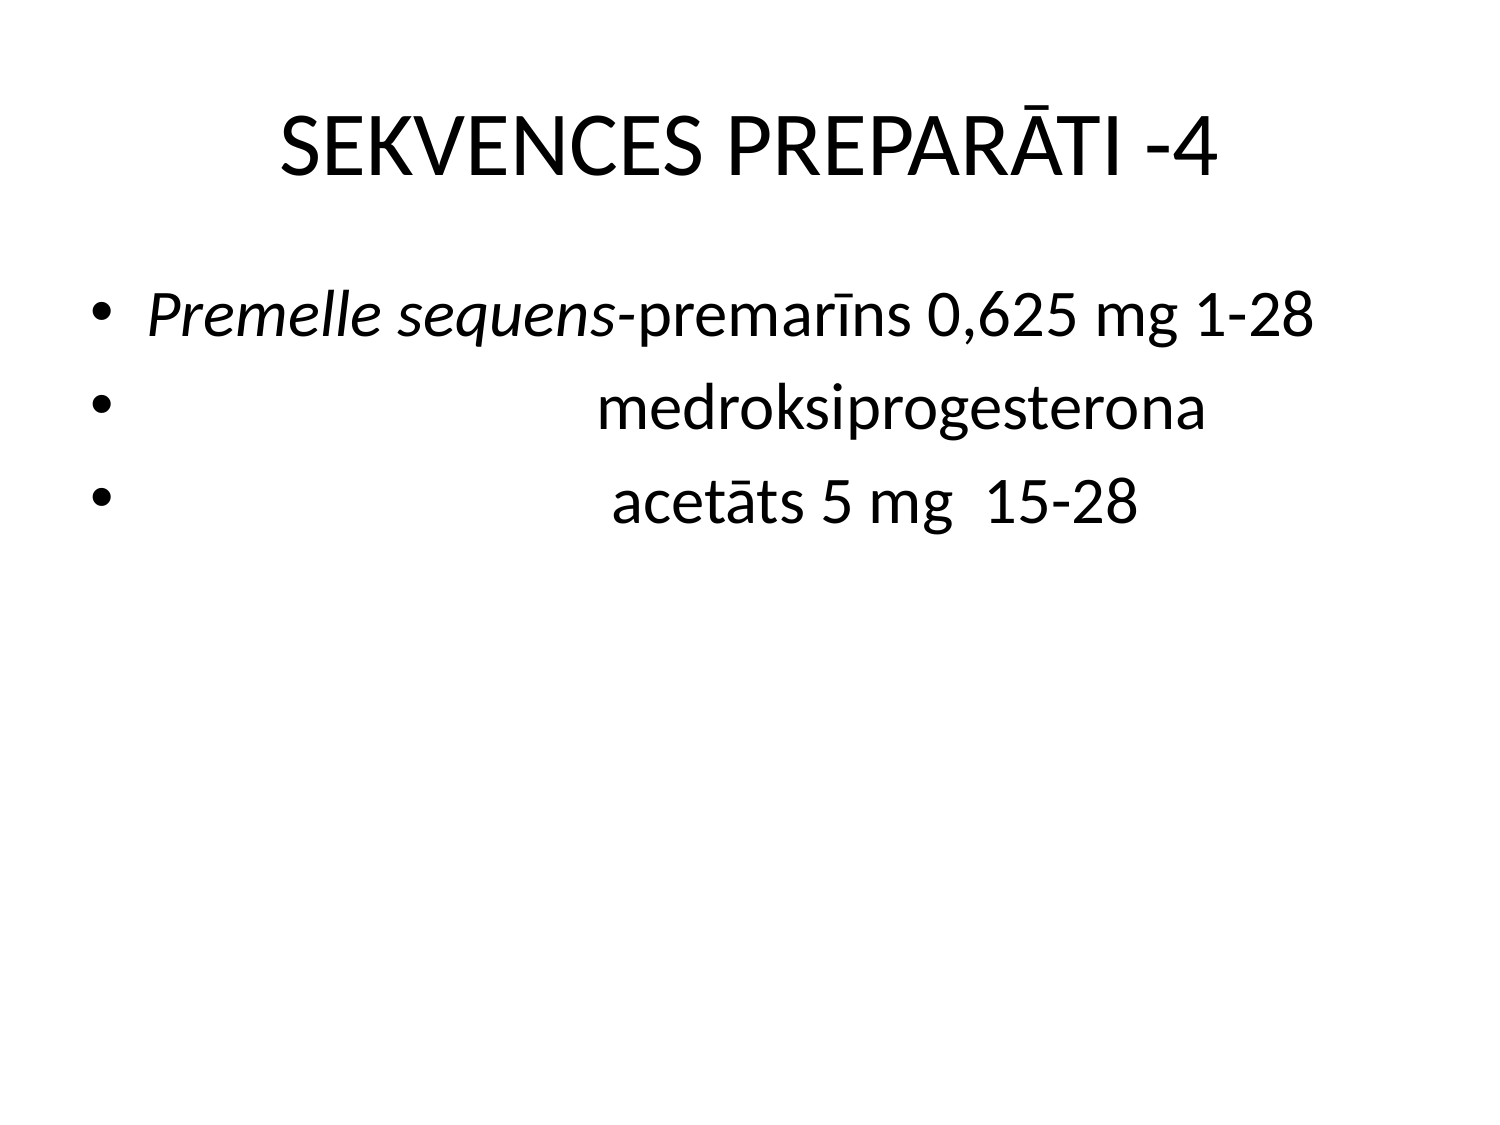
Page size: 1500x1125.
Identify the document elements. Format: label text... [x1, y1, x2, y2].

title SEKVENCES PREPARĀTI -4 [75, 45, 1425, 233]
list Premelle sequens-premarīns 0,625 mg 1-28 medroksiprogesterona acetāts 5 mg 15-28 [75, 262, 1425, 1005]
